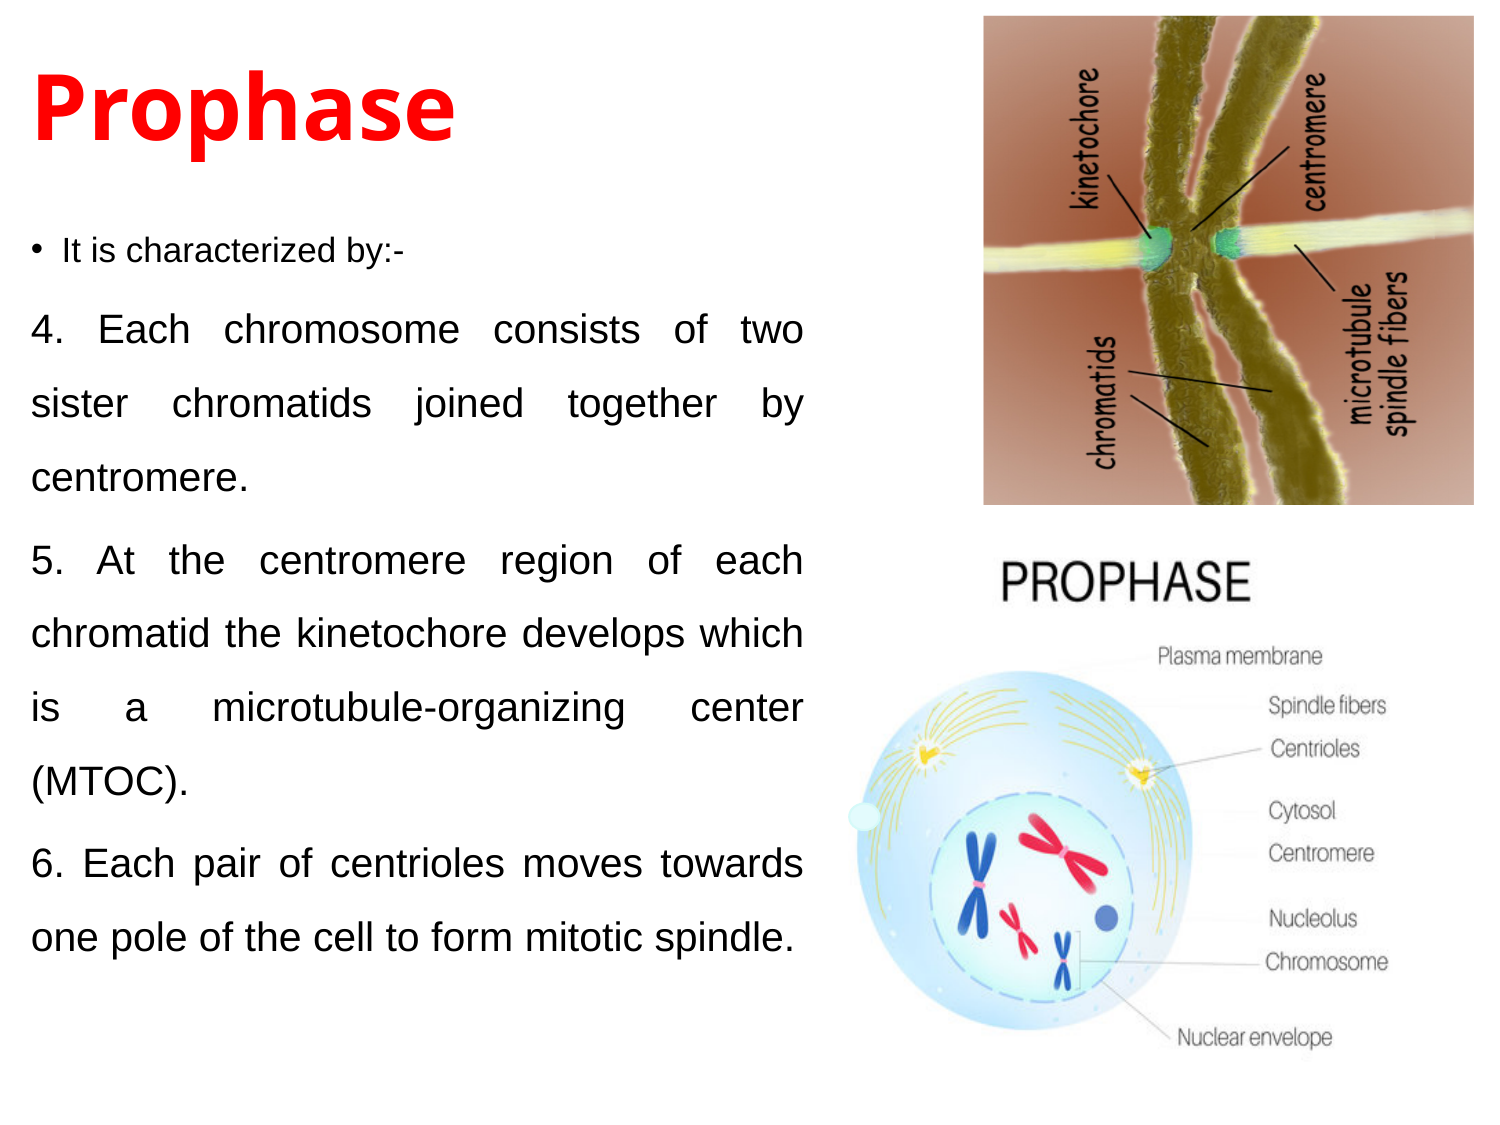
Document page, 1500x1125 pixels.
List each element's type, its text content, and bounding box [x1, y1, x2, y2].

picture [816, 520, 1434, 1087]
text_box Prophase [15, 1, 1310, 220]
list It is characterized by:- 4. Each chromosome consists of two sister chromatids joined together by centromere. 5. At the centromere region of each chromatid the kinetochore develops which is a microtubule-organizing center (MTOC). 6. Each pair of centrioles moves towards one pole of the cell to form mitotic spindle. [15, 220, 821, 1042]
picture [984, 14, 1473, 505]
